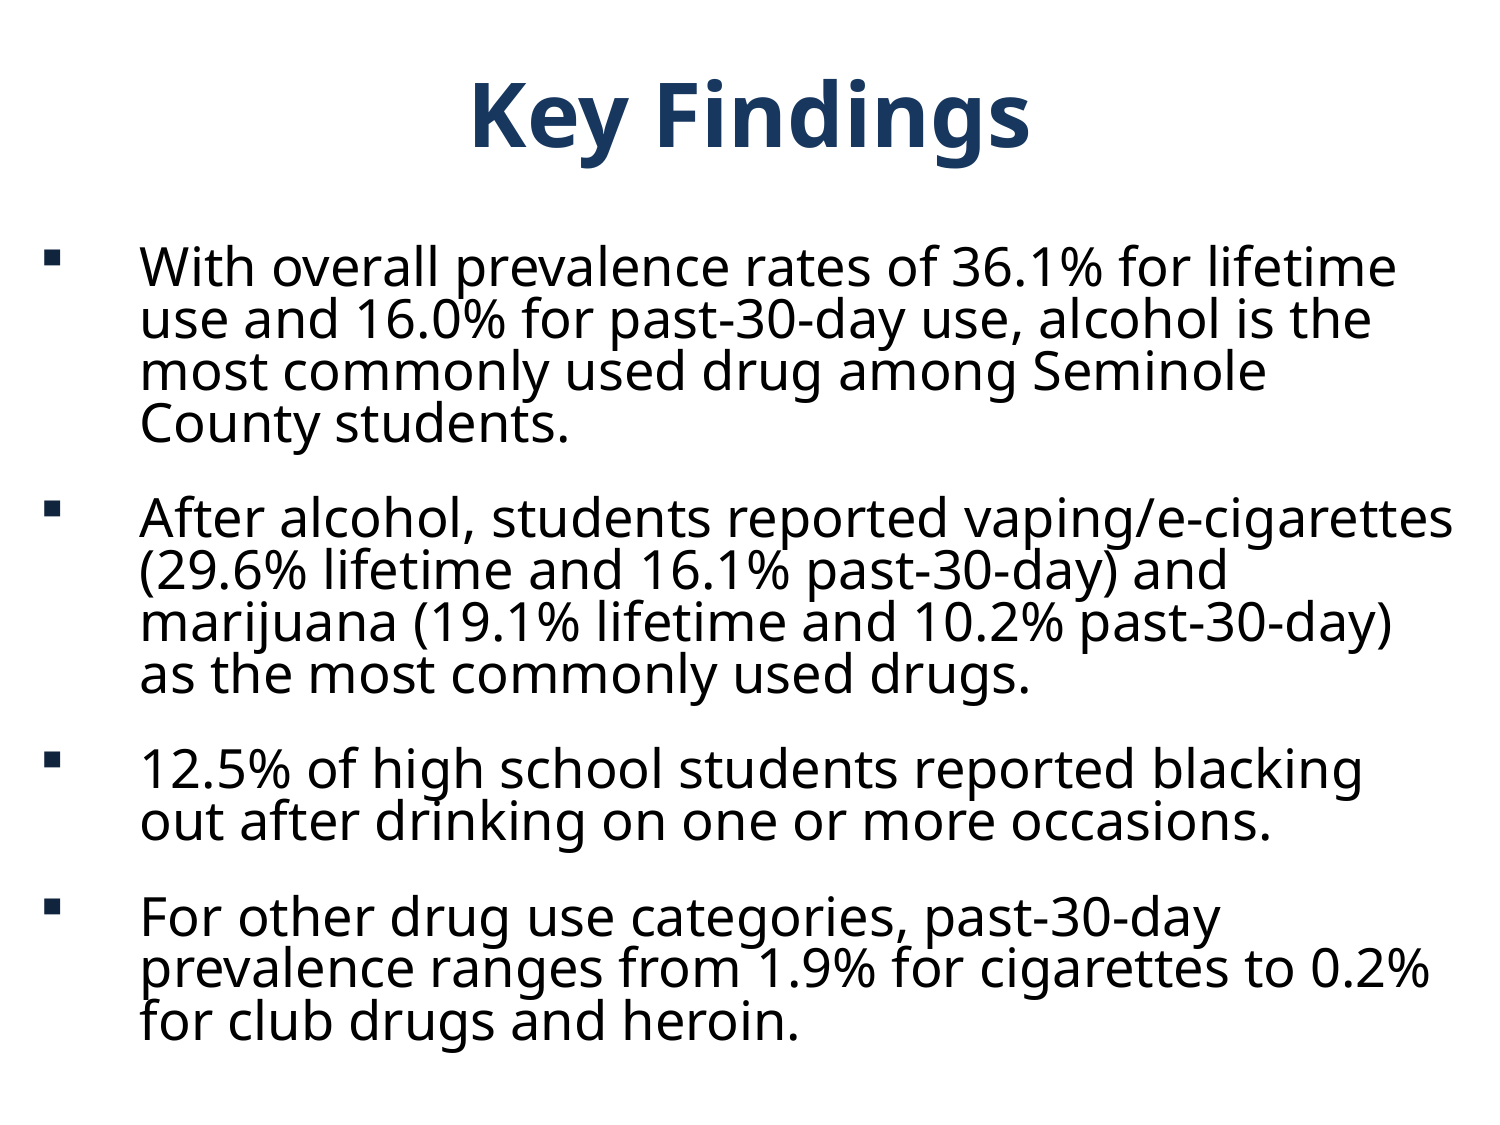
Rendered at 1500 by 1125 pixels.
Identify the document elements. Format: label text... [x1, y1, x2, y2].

text_box Key Findings [37, 62, 1463, 174]
text_box With overall prevalence rates of 36.1% for lifetime use and 16.0% for past-30-day use, alcohol is the most commonly used drug among Seminole County students. After alcohol, students reported vaping/e-cigarettes (29.6% lifetime and 16.1% past-30-day) and marijuana (19.1% lifetime and 10.2% past-30-day) as the most commonly used drugs. 12.5% of high school students reported blacking out after drinking on one or more occasions. For other drug use categories, past-30-day prevalence ranges from 1.9% for cigarettes to 0.2% for club drugs and heroin. [24, 237, 1475, 963]
